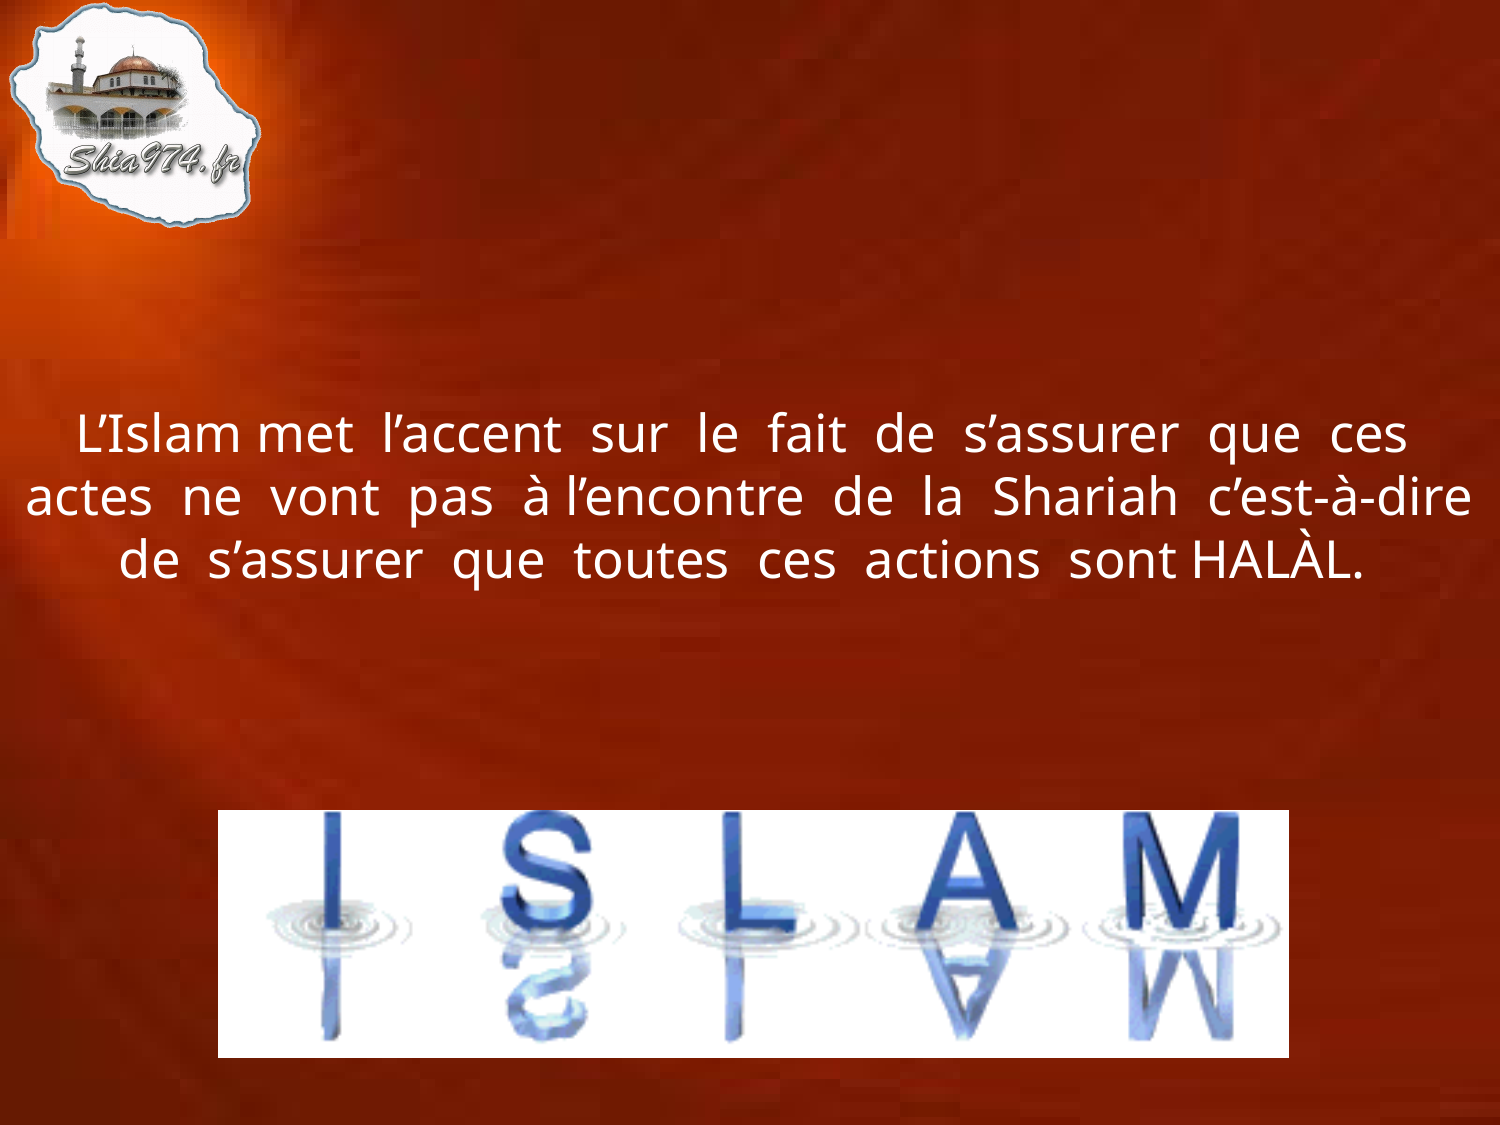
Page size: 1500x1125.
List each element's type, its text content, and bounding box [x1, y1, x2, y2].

picture [0, 615, 1500, 1125]
picture [0, 0, 1500, 373]
title L’Islam met l’accent sur le fait de s’assurer que ces actes ne vont pas à l’encontre de la Shariah c’est-à-dire de s’assurer que toutes ces actions sont HALÀL. [0, 373, 1500, 615]
